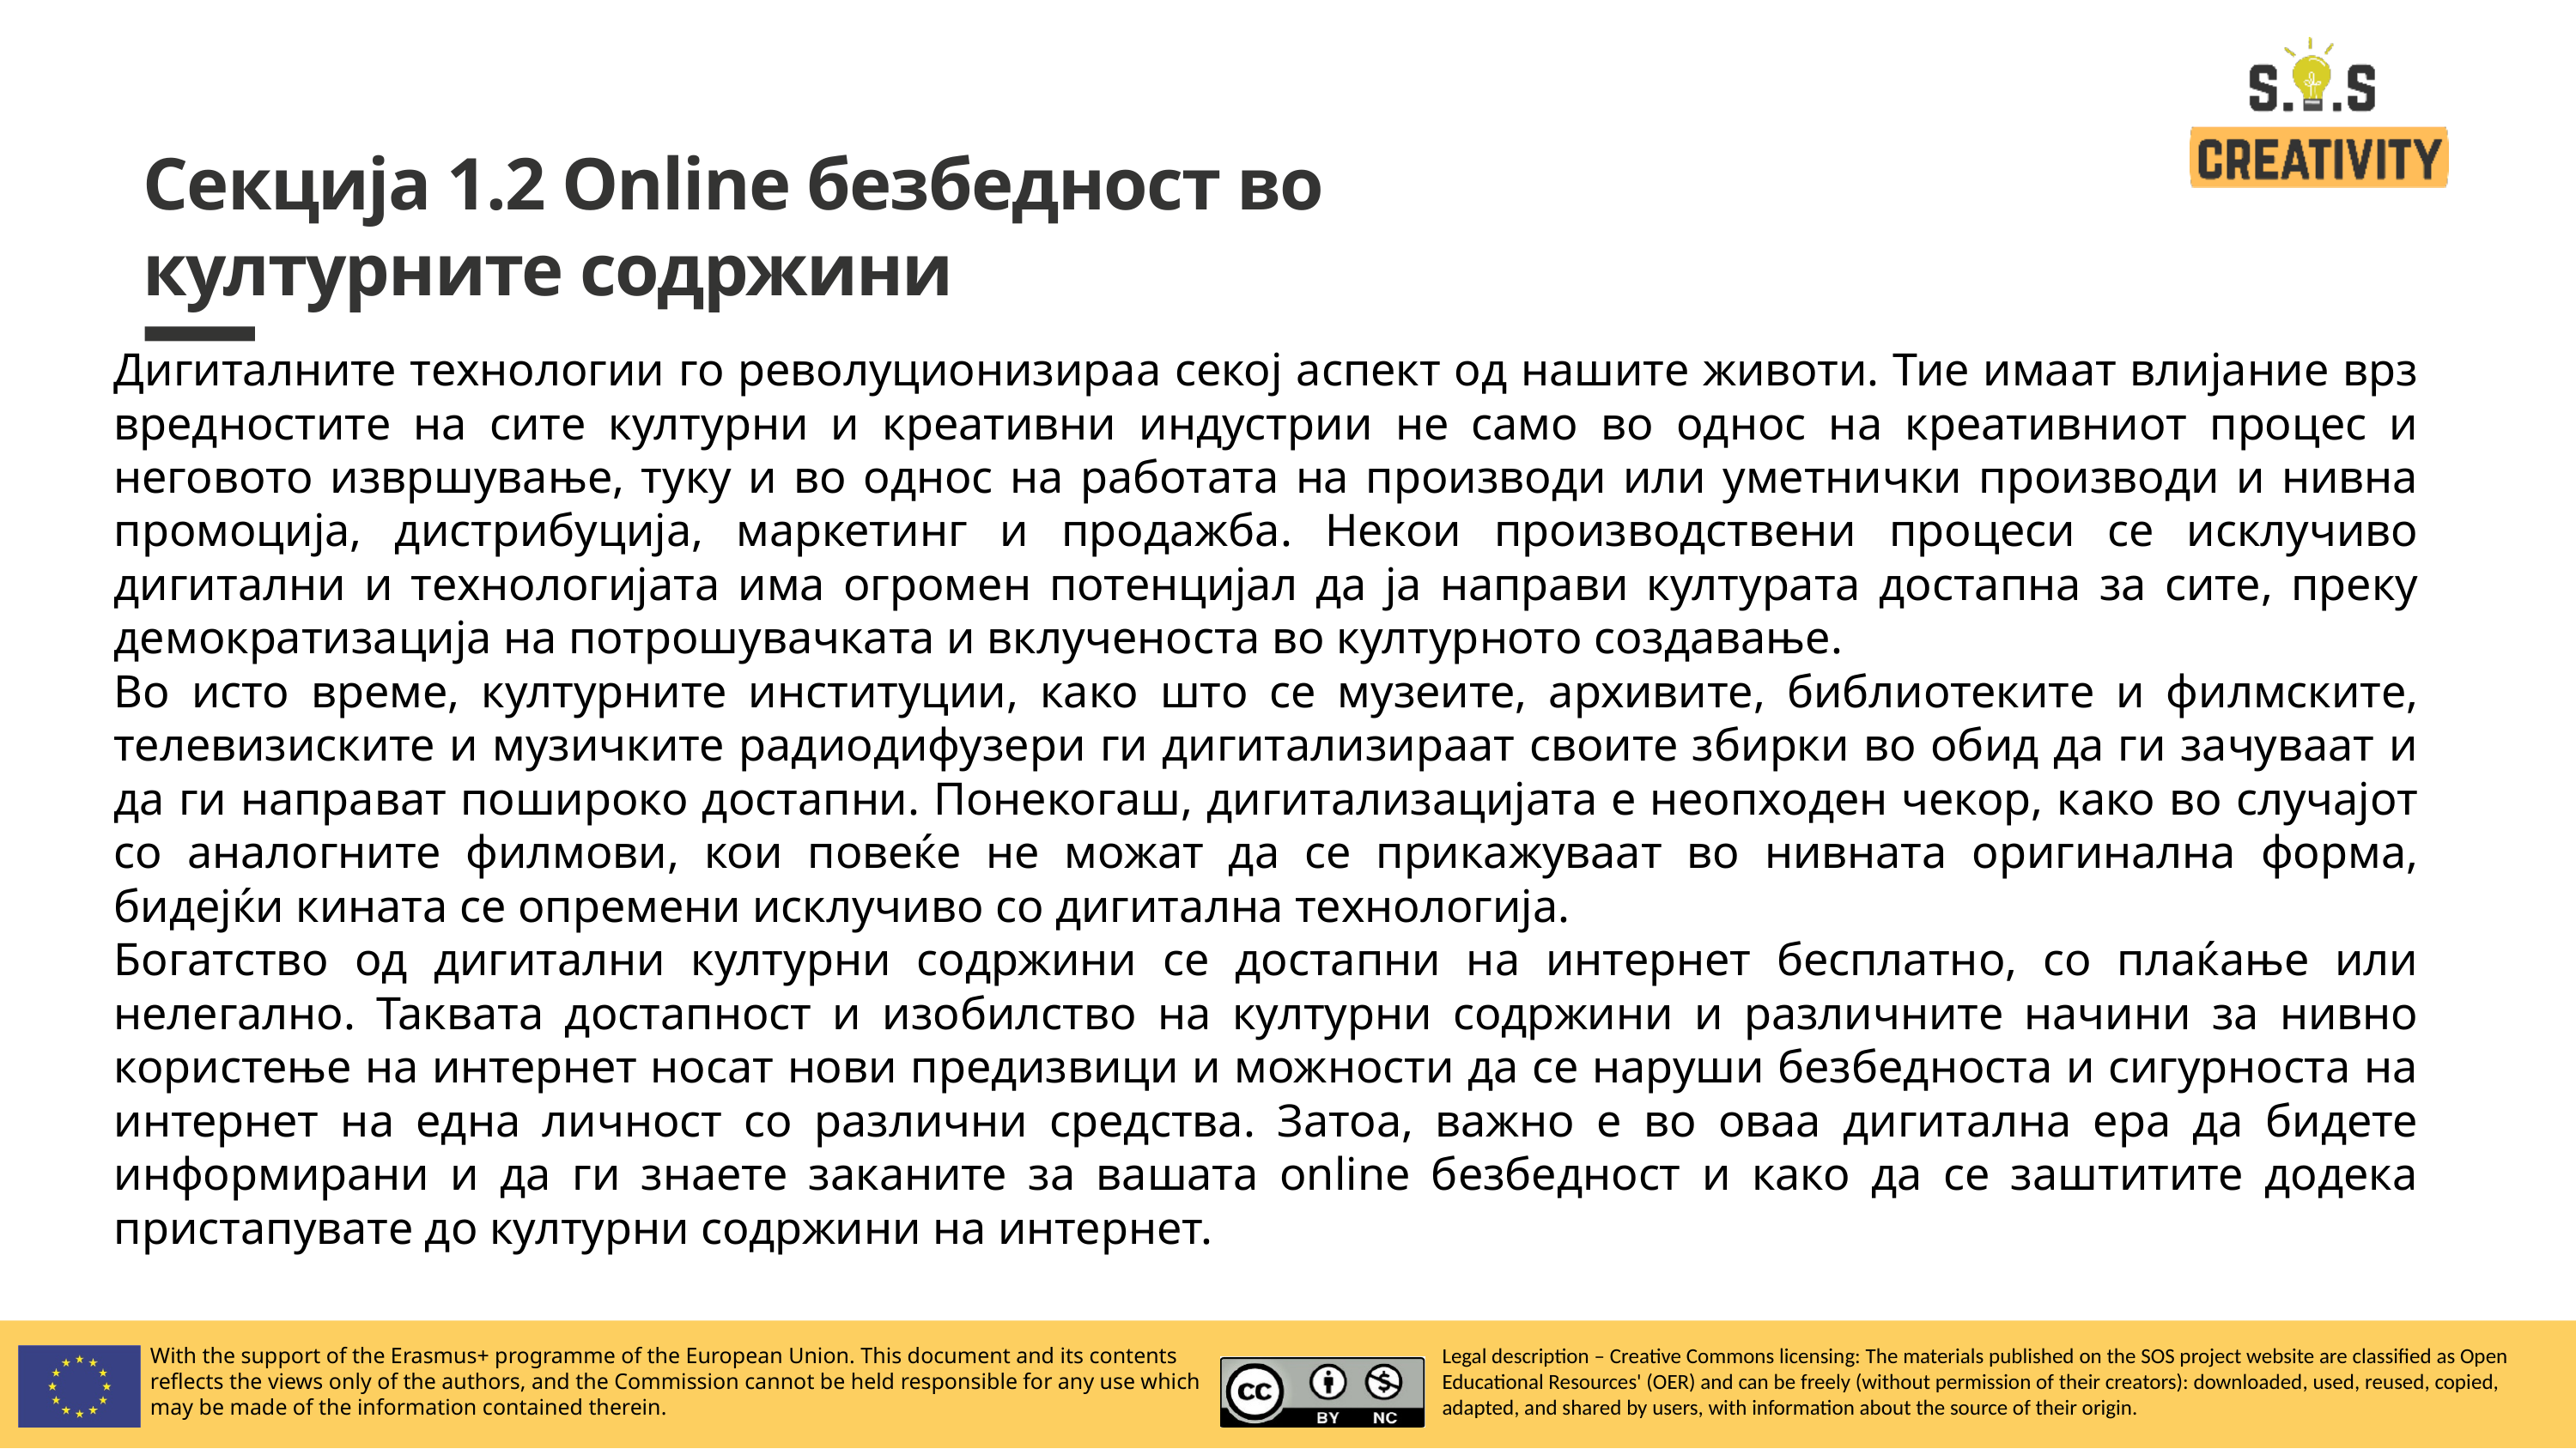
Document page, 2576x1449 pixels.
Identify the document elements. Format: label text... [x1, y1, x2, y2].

text_box Секција 1.2 Online безбедност во културните содржини [143, 136, 1674, 311]
picture [2189, 37, 2449, 188]
text_box Дигиталните технологии го револуционизираа секој аспект од нашите животи. Тие имаат влијание врз вредностите на сите културни и креативни индустрии не само во однос на креативниот процес и неговото извршување, туку и во однос на работата на производи или уметнички производи и нивна промоција, дистрибуција, маркетинг и продажба. Некои производствени процеси се исклучиво дигитални и технологијата има огромен потенцијал да ја направи културата достапна за сите, преку демократизација на потрошувачката и вклученоста во културното создавање. Во исто време, културните институции, како што се музеите, архивите, библиотеките и филмските, телевизиските и музичките радиодифузери ги дигитализираат своите збирки во обид да ги зачуваат и да ги направат пошироко достапни. Понекогаш, дигитализацијата е неопходен чекор, како во случајот со аналогните филмови, кои повеќе не можат да се прикажуваат во нивната оригинална форма, бидејќи кината се опремени исклучиво со дигитална технологија. Богатство од дигитални културни содржини се достапни на интернет бесплатно, со плаќање или нелегално. Таквата достапност и изобилство на културни содржини и различните начини за нивно користење на интернет носат нови предизвици и можности да се наруши безбедноста и сигурноста на интернет на една личност со различни средства. Затоа, важно е во оваа дигитална ера да бидете информирани и да ги знаете заканите за вашата online безбедност и како да се заштитите додека пристапувате до културни содржини на интернет. [113, 339, 2420, 1253]
picture [17, 1345, 141, 1428]
text_box Legal description – Creative Commons licensing: The materials published on the SOS project website are classified as Open Educational Resources' (OER) and can be freely (without permission of their creators): downloaded, used, reused, copied, adapted, and shared by users, with information about the source of their origin. [1429, 1336, 2576, 1426]
picture [1220, 1356, 1426, 1428]
text_box With the support of the Erasmus+ programme of the European Union. This document and its contents reflects the views only of the authors, and the Commission cannot be held responsible for any use which may be made of the information contained therein. [137, 1336, 1221, 1426]
